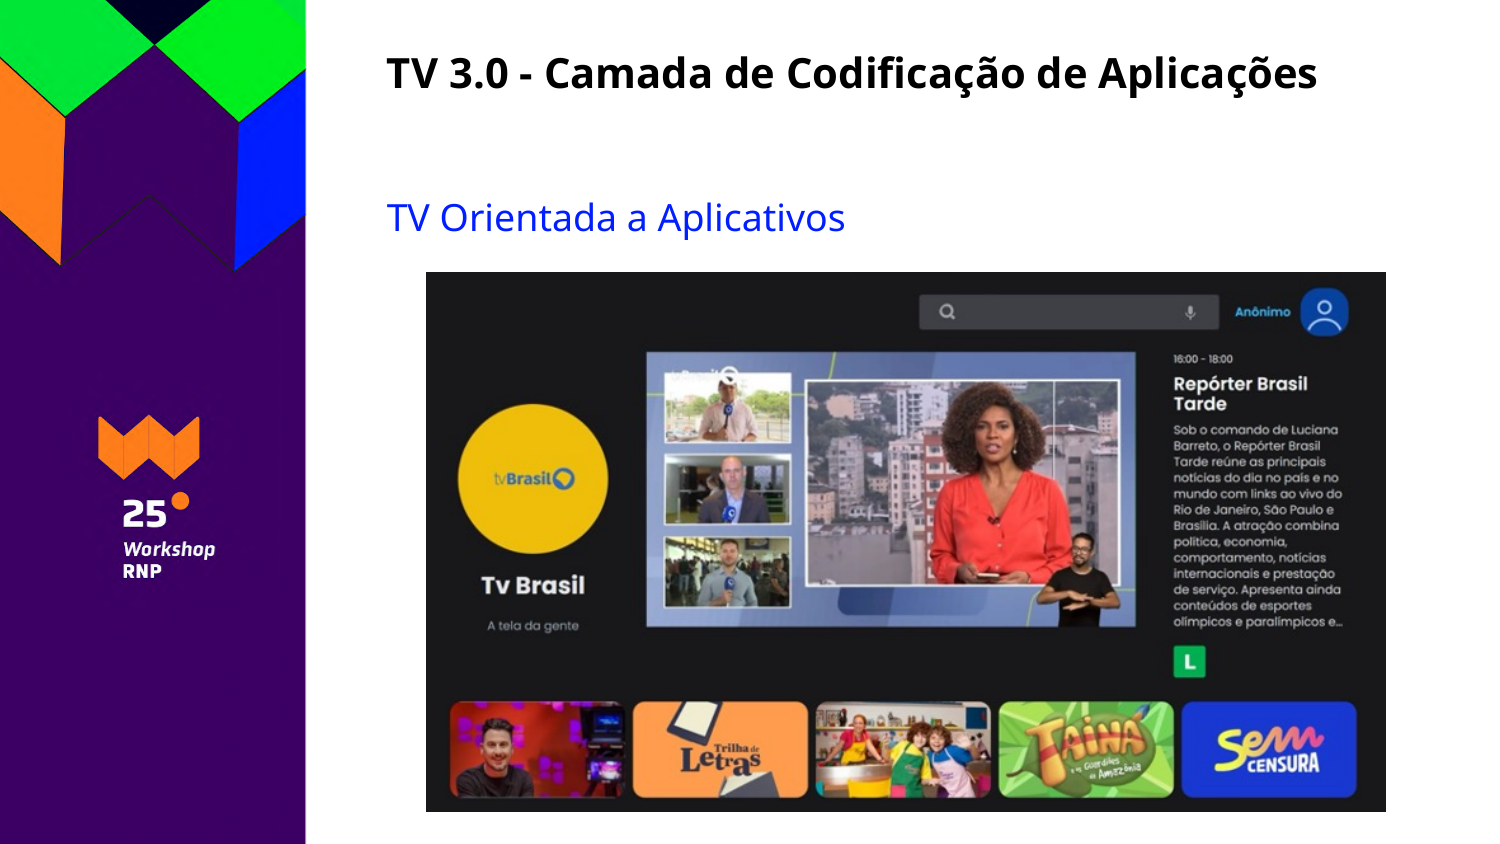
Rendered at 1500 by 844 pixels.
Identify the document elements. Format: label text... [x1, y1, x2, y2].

picture [0, 0, 1500, 844]
title TV 3.0 - Camada de Codificação de Aplicações [371, 45, 1440, 129]
list TV Orientada a Aplicativos [371, 191, 1440, 255]
